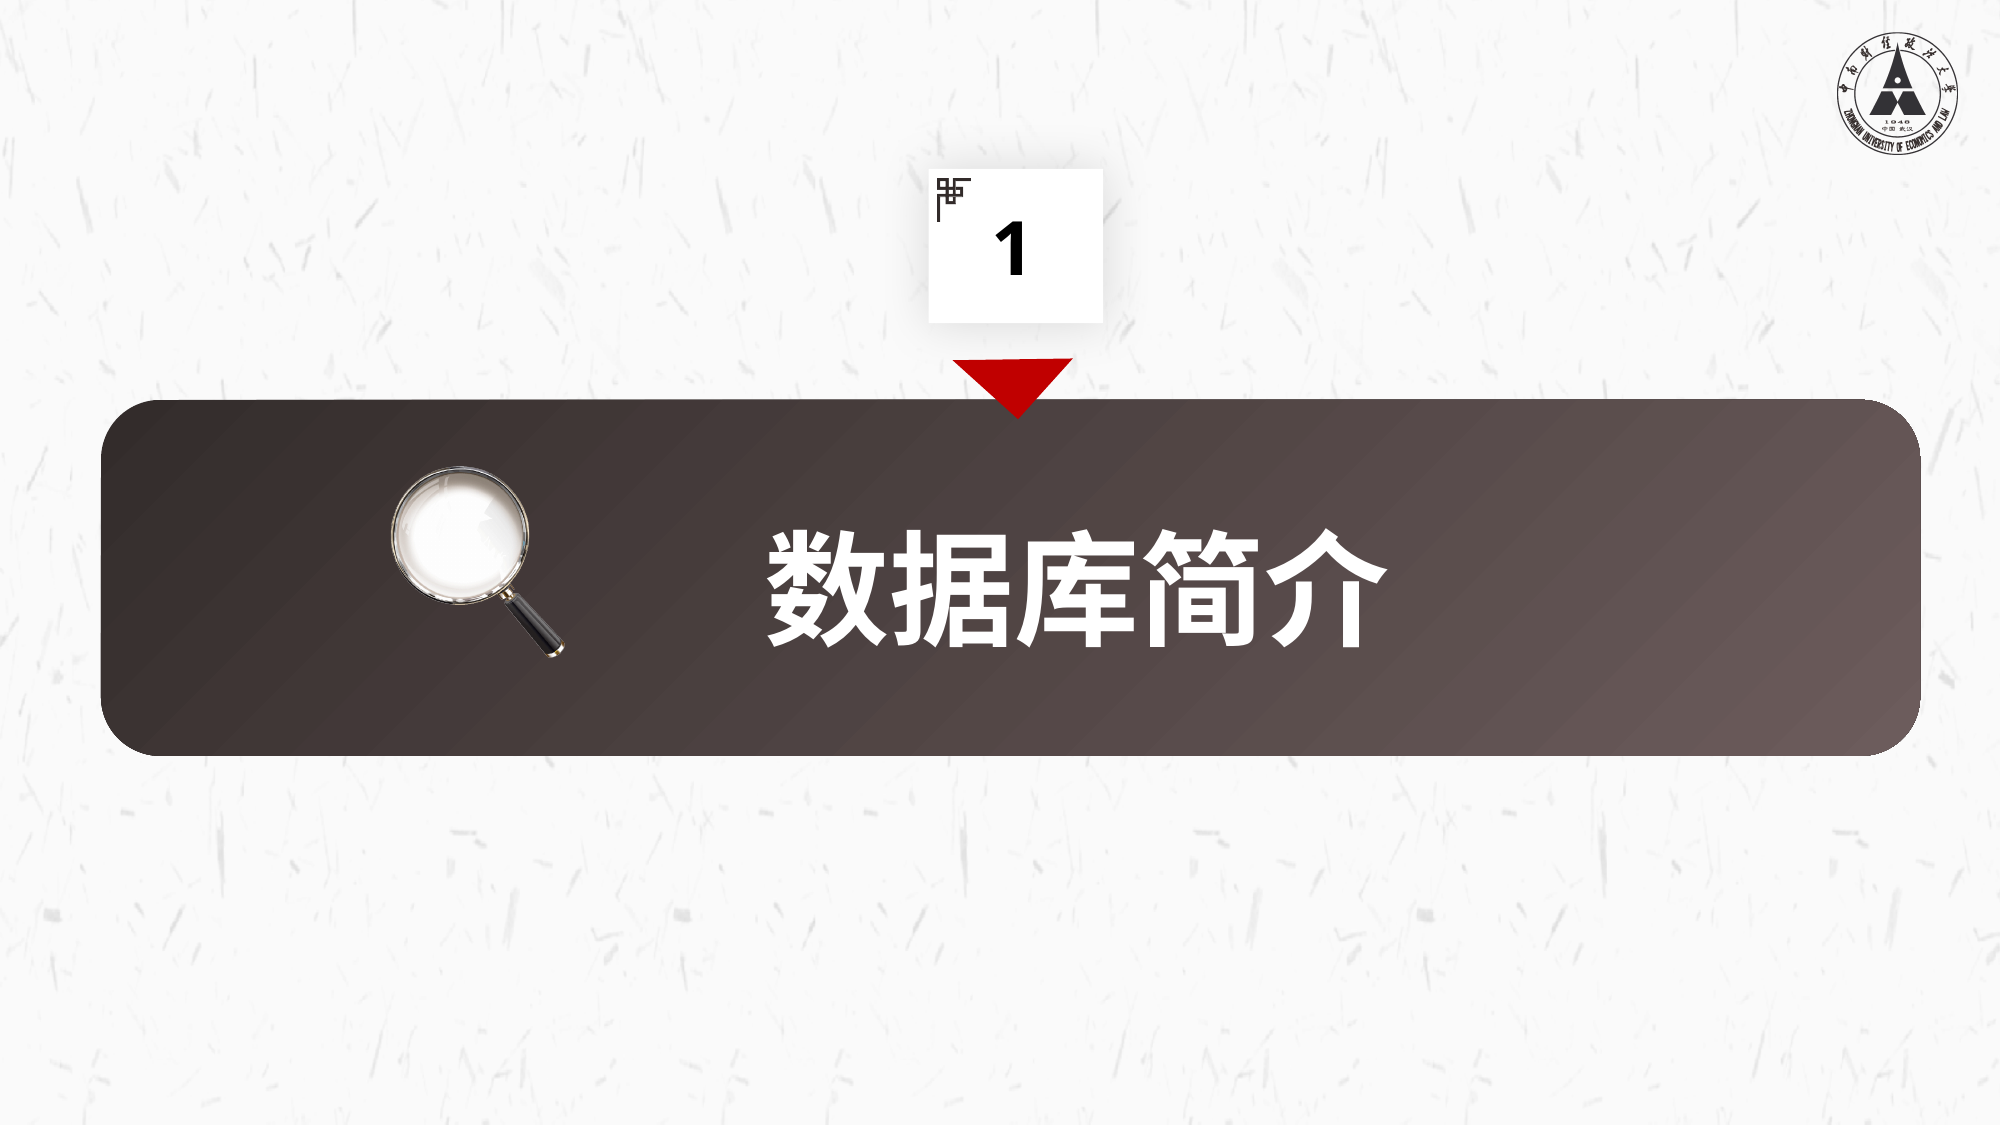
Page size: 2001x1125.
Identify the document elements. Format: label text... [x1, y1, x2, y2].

picture [387, 466, 565, 658]
text_box 数据库简介 [665, 504, 1489, 669]
text_box [99, 398, 1922, 757]
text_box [928, 168, 1104, 401]
picture [1837, 32, 1958, 155]
